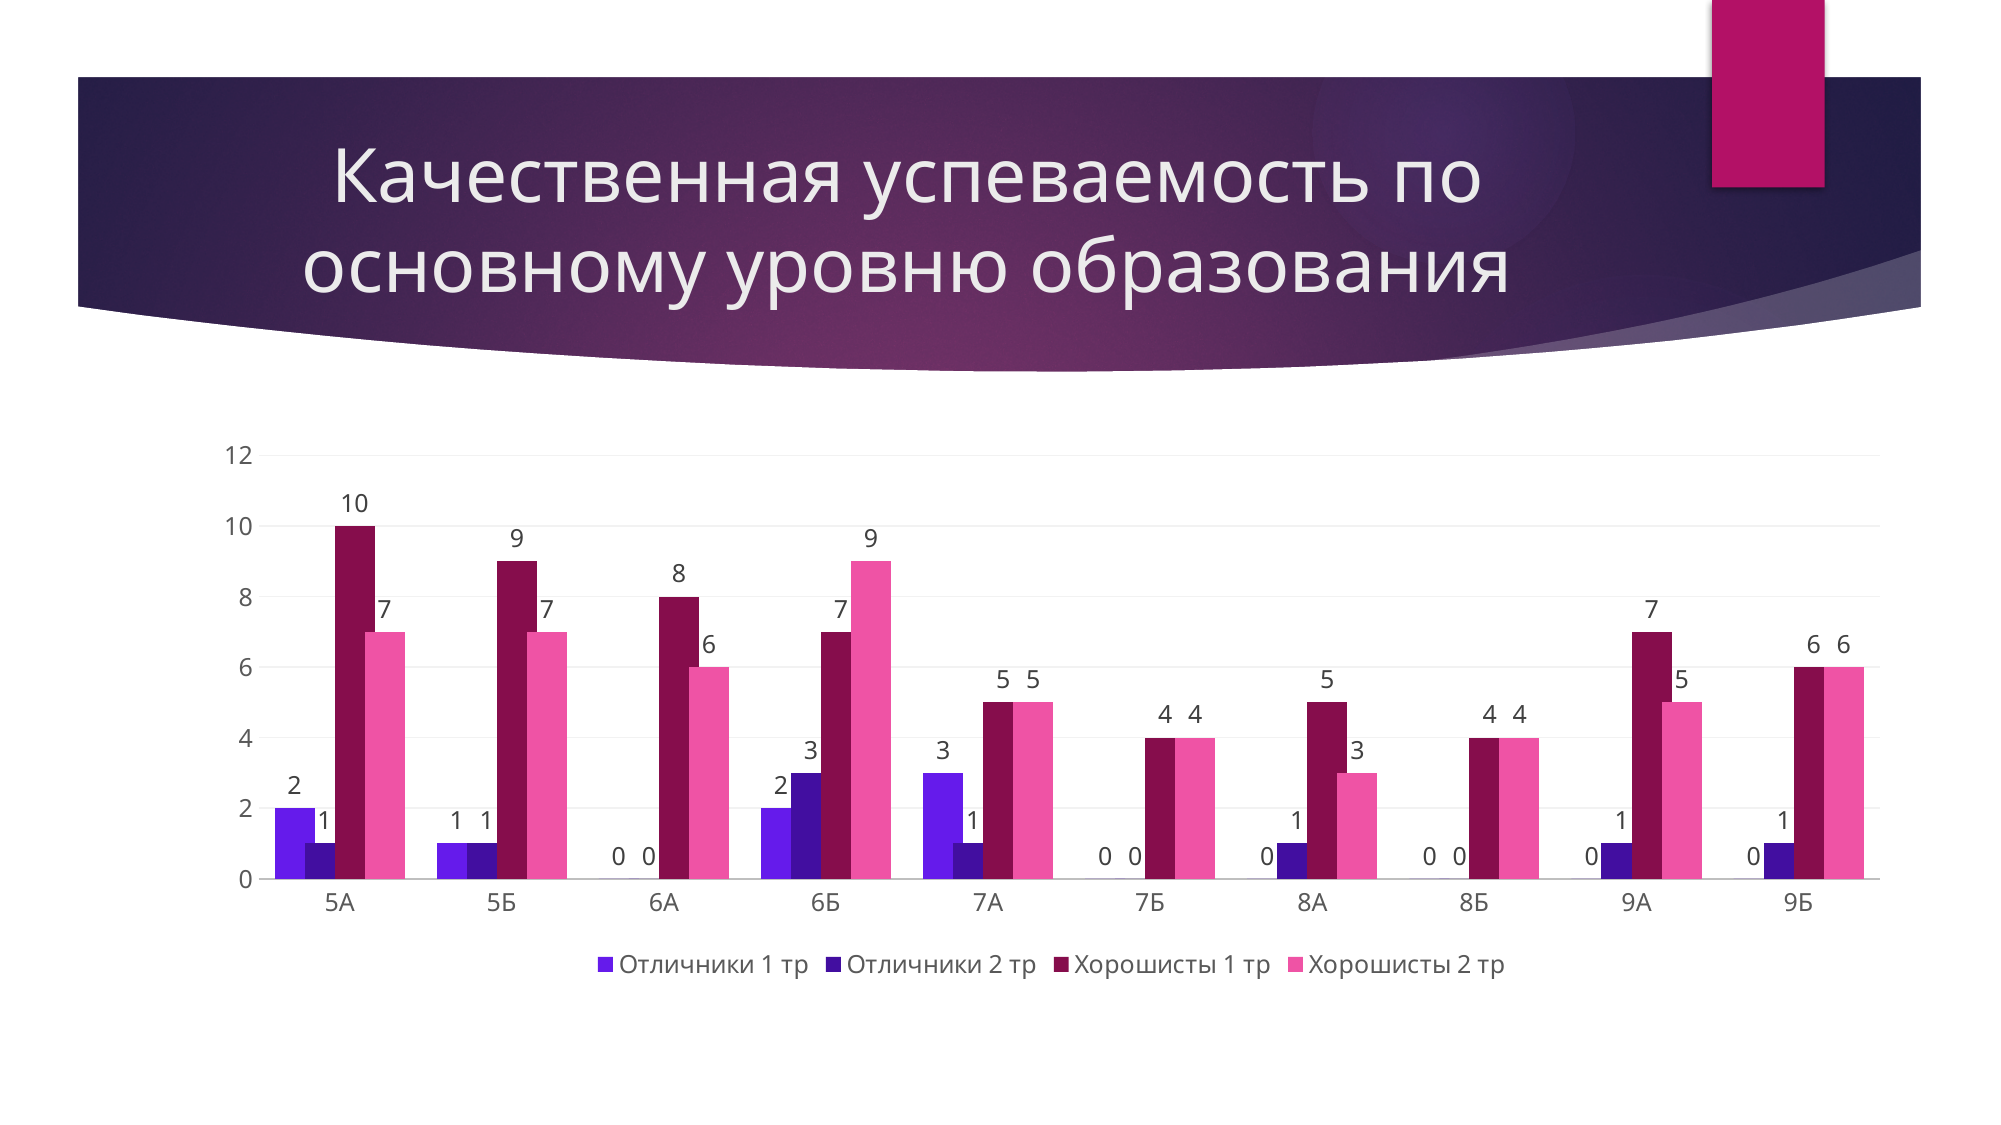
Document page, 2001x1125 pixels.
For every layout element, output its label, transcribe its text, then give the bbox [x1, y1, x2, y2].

title Качественная успеваемость по основному уровню образования [189, 159, 1627, 276]
chart [189, 426, 1915, 988]
